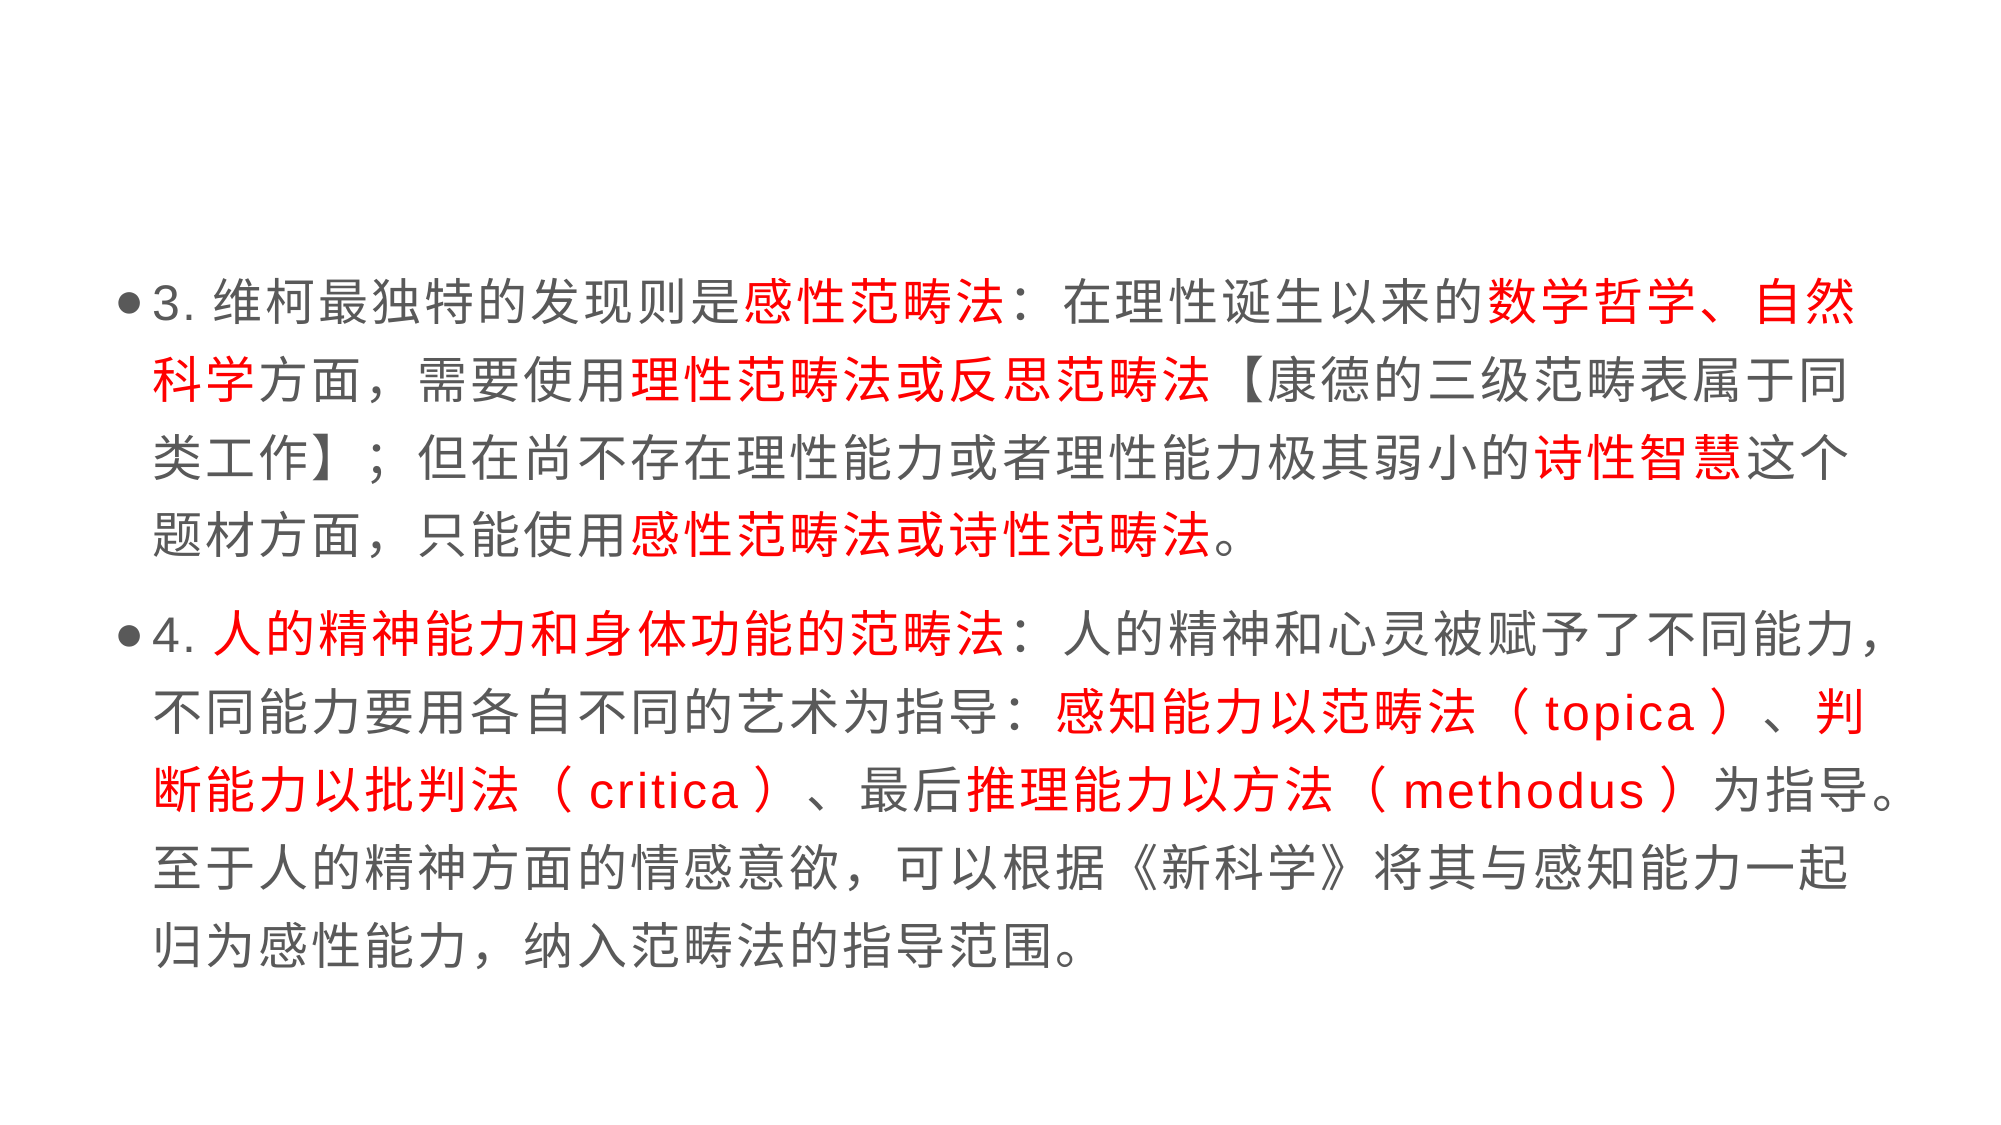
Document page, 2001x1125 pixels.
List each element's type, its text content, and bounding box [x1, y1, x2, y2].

list 3.维柯最独特的发现则是感性范畴法：在理性诞生以来的数学哲学、自然科学方面，需要使用理性范畴法或反思范畴法【康德的三级范畴表属于同类工作】；但在尚不存在理性能力或者理性能力极其弱小的诗性智慧这个题材方面，只能使用感性范畴法或诗性范畴法。 4.人的精神能力和身体功能的范畴法：人的精神和心灵被赋予了不同能力，不同能力要用各自不同的艺术为指导：感知能力以范畴法（topica）、判断能力以批判法（critica）、最后推理能力以方法（methodus）为指导。至于人的精神方面的情感意欲，可以根据《新科学》将其与感知能力一起归为感性能力，纳入范畴法的指导范围。 [99, 244, 1900, 1026]
